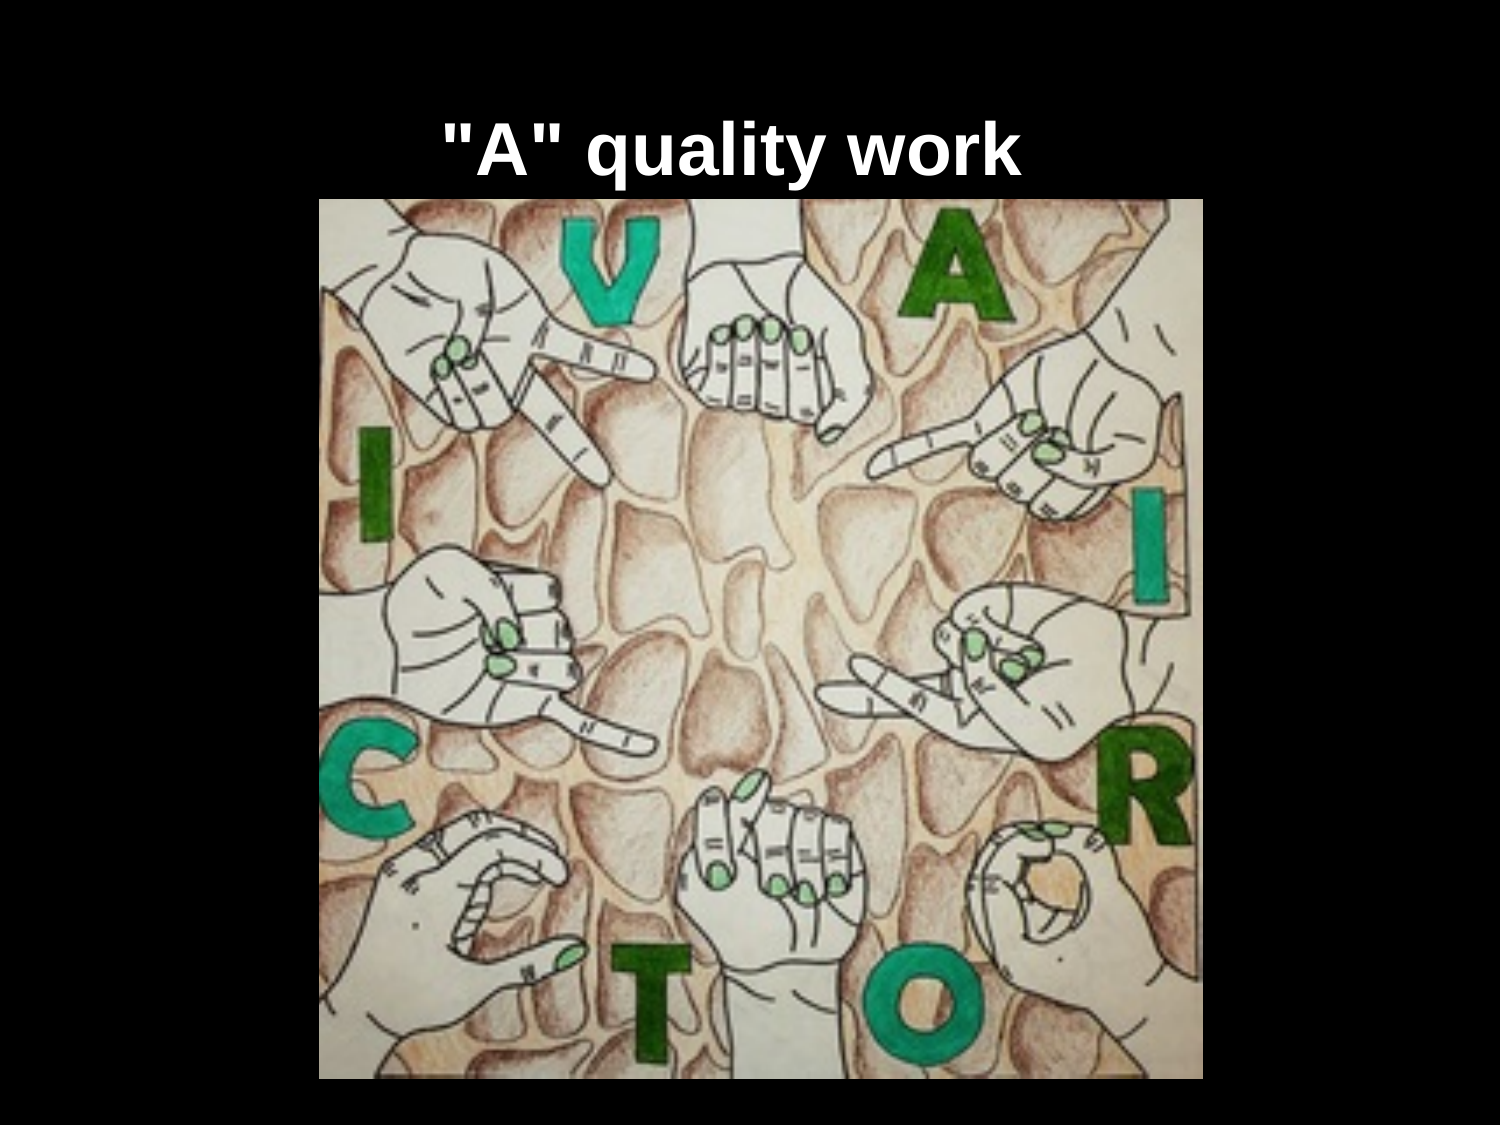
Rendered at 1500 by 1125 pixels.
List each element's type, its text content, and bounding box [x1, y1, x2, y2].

picture [319, 199, 1204, 1080]
title "A" quality work [217, 11, 1500, 206]
